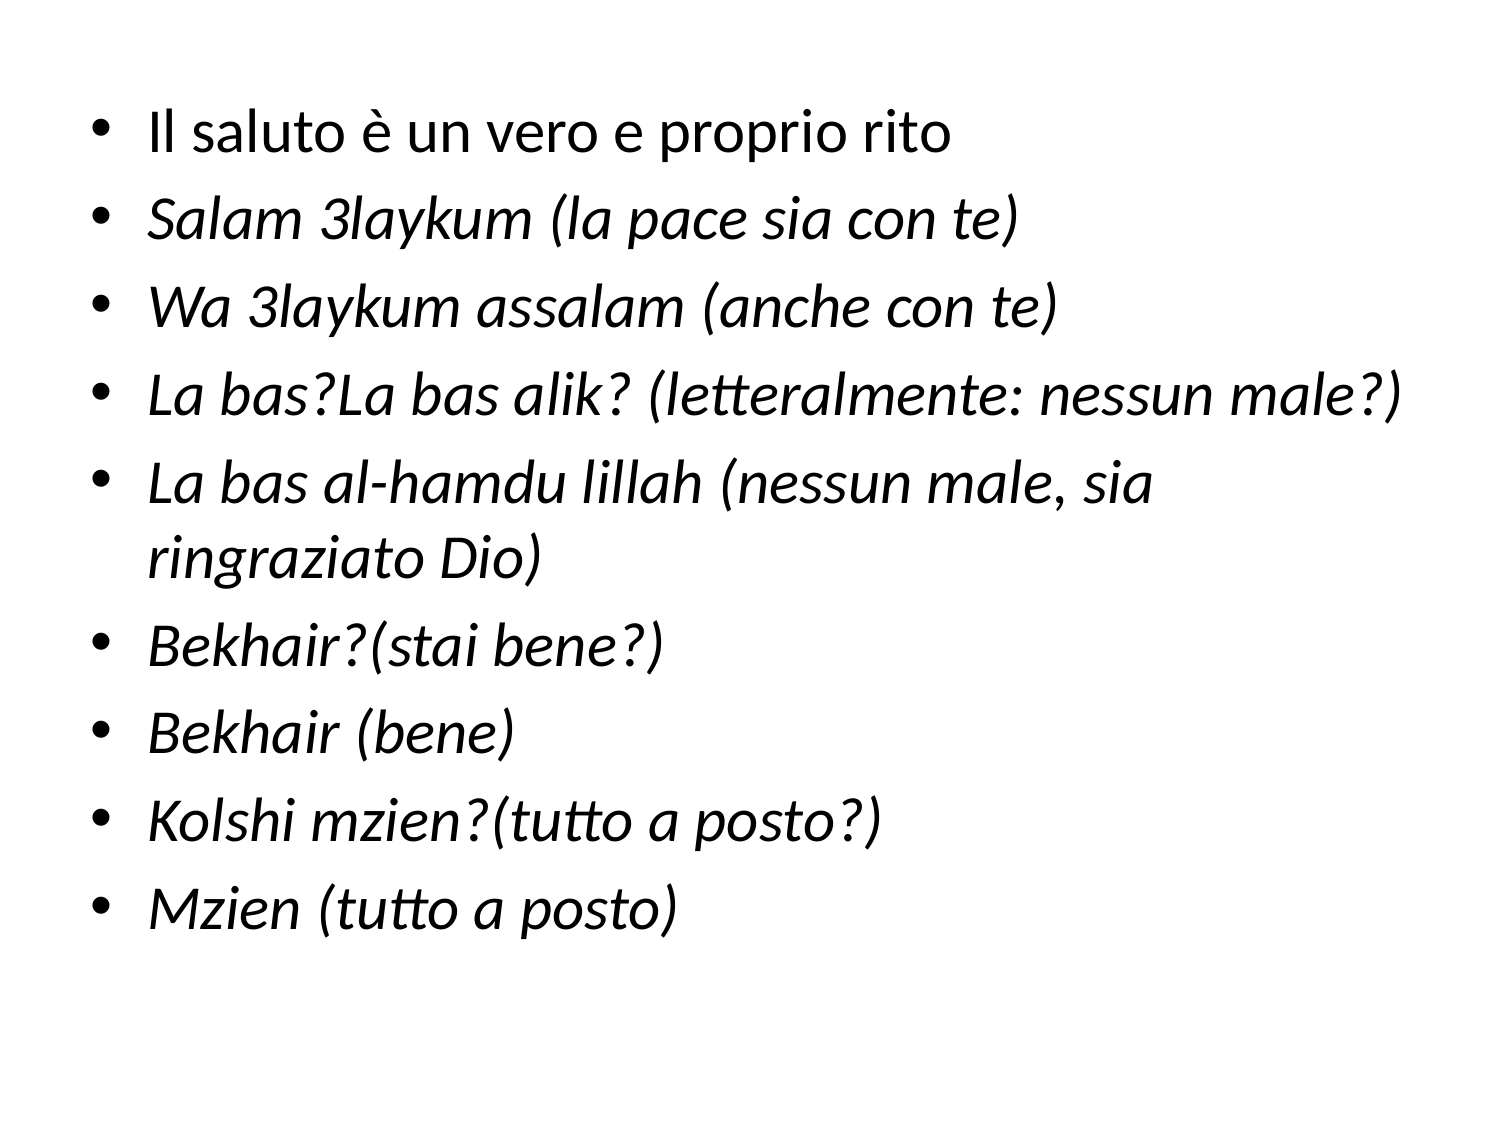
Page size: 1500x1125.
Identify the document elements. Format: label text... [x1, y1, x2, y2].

list Il saluto è un vero e proprio rito Salam 3laykum (la pace sia con te) Wa 3laykum assalam (anche con te) La bas?La bas alik? (letteralmente: nessun male?) La bas al-hamdu lillah (nessun male, sia ringraziato Dio) Bekhair?(stai bene?) Bekhair (bene) Kolshi mzien?(tutto a posto?) Mzien (tutto a posto) [75, 82, 1425, 1005]
